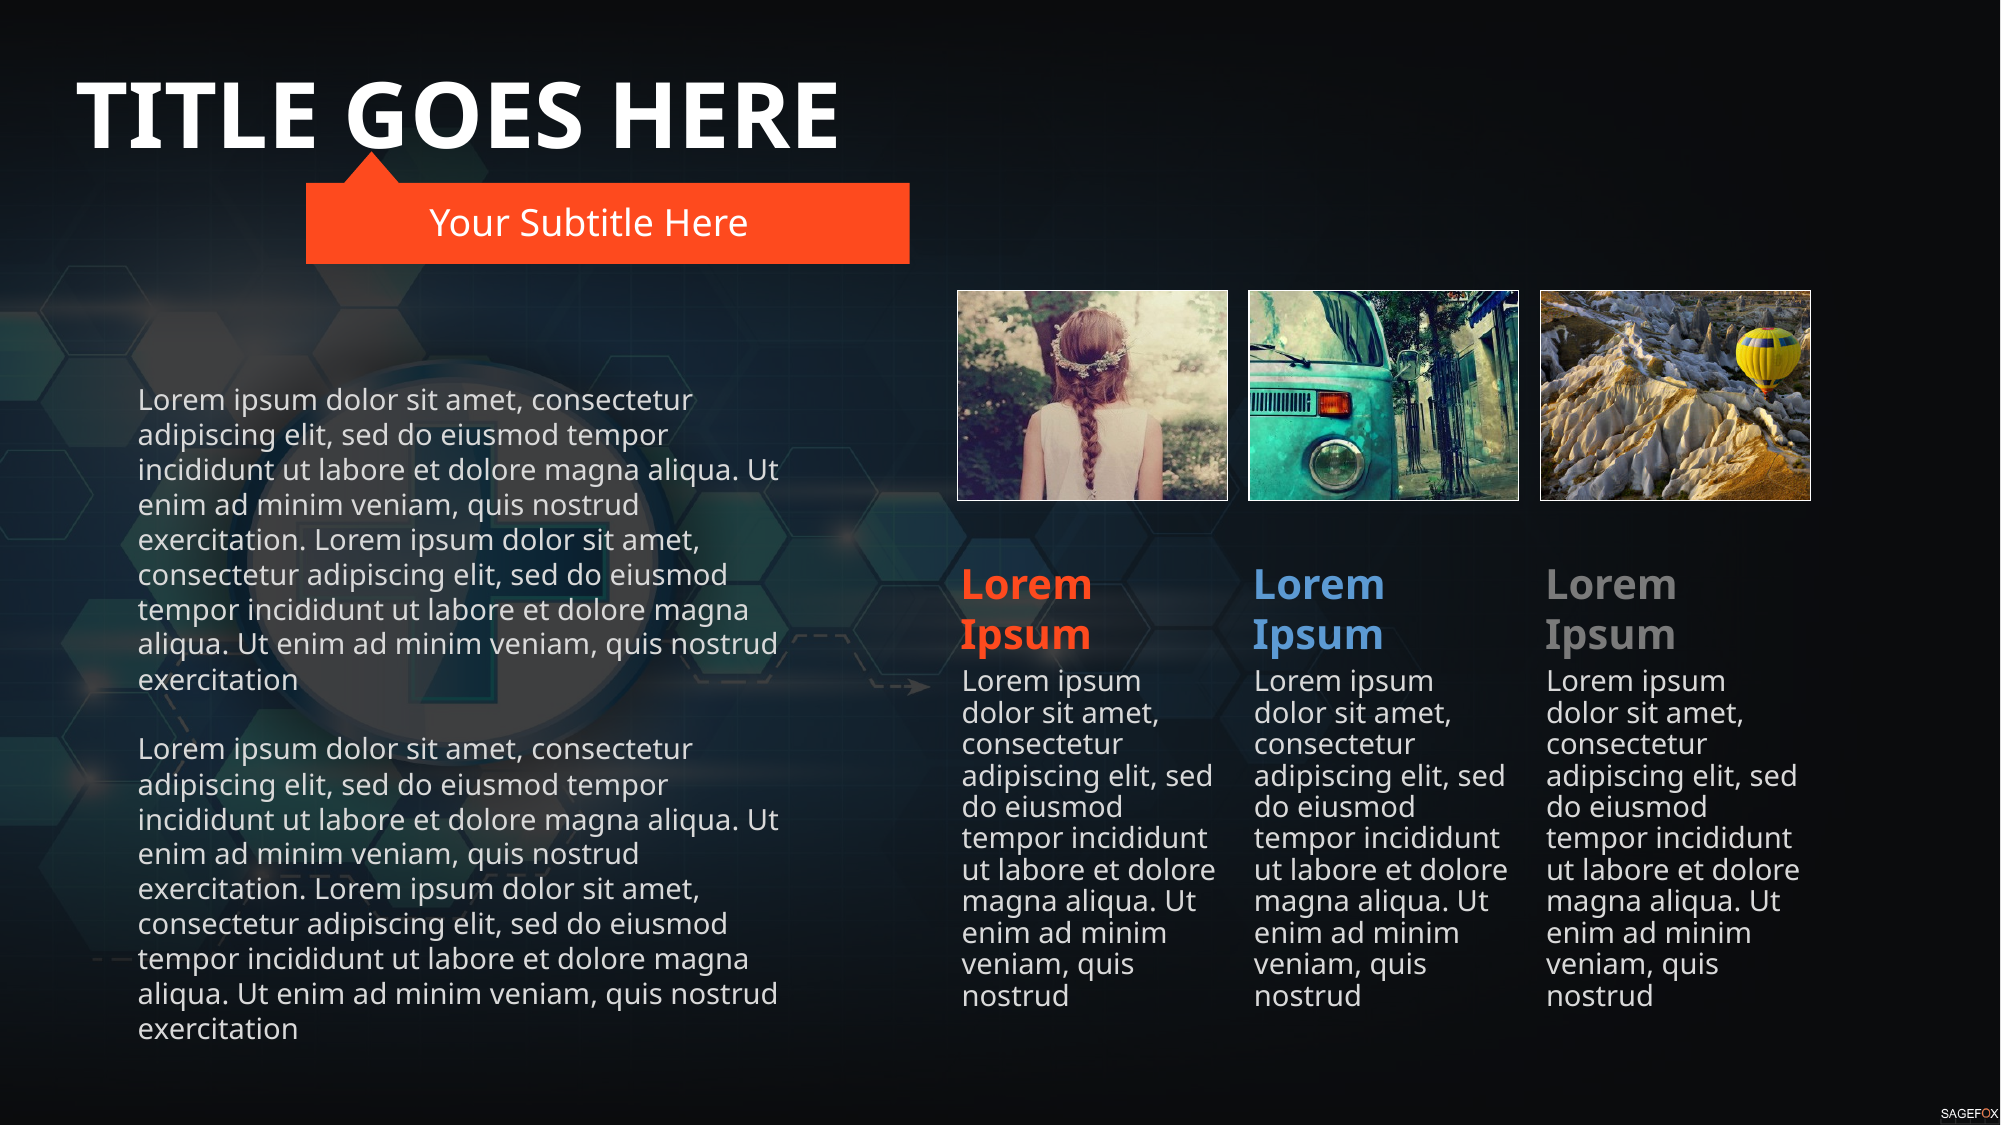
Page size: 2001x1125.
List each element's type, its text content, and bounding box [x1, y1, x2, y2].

text_box TITLE GOES HERE [60, 49, 965, 175]
picture [1940, 0, 2001, 1125]
text_box Lorem ipsum dolor sit amet, consectetur adipiscing elit, sed do eiusmod tempor incididunt ut labore et dolore magna aliqua. Ut enim ad minim veniam, quis nostrud exercitation. Lorem ipsum dolor sit amet, consectetur adipiscing elit, sed do eiusmod tempor incididunt ut labore et dolore magna aliqua. Ut enim ad minim veniam, quis nostrud exercitation Lorem ipsum dolor sit amet, consectetur adipiscing elit, sed do eiusmod tempor incididunt ut labore et dolore magna aliqua. Ut enim ad minim veniam, quis nostrud exercitation. Lorem ipsum dolor sit amet, consectetur adipiscing elit, sed do eiusmod tempor incididunt ut labore et dolore magna aliqua. Ut enim ad minim veniam, quis nostrud exercitation [122, 373, 798, 1125]
text_box [956, 290, 1228, 502]
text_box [945, 550, 1223, 1000]
text_box [1540, 290, 1812, 502]
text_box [1237, 550, 1515, 1000]
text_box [1530, 550, 1807, 1000]
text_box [306, 151, 910, 264]
text_box [1248, 290, 1520, 502]
